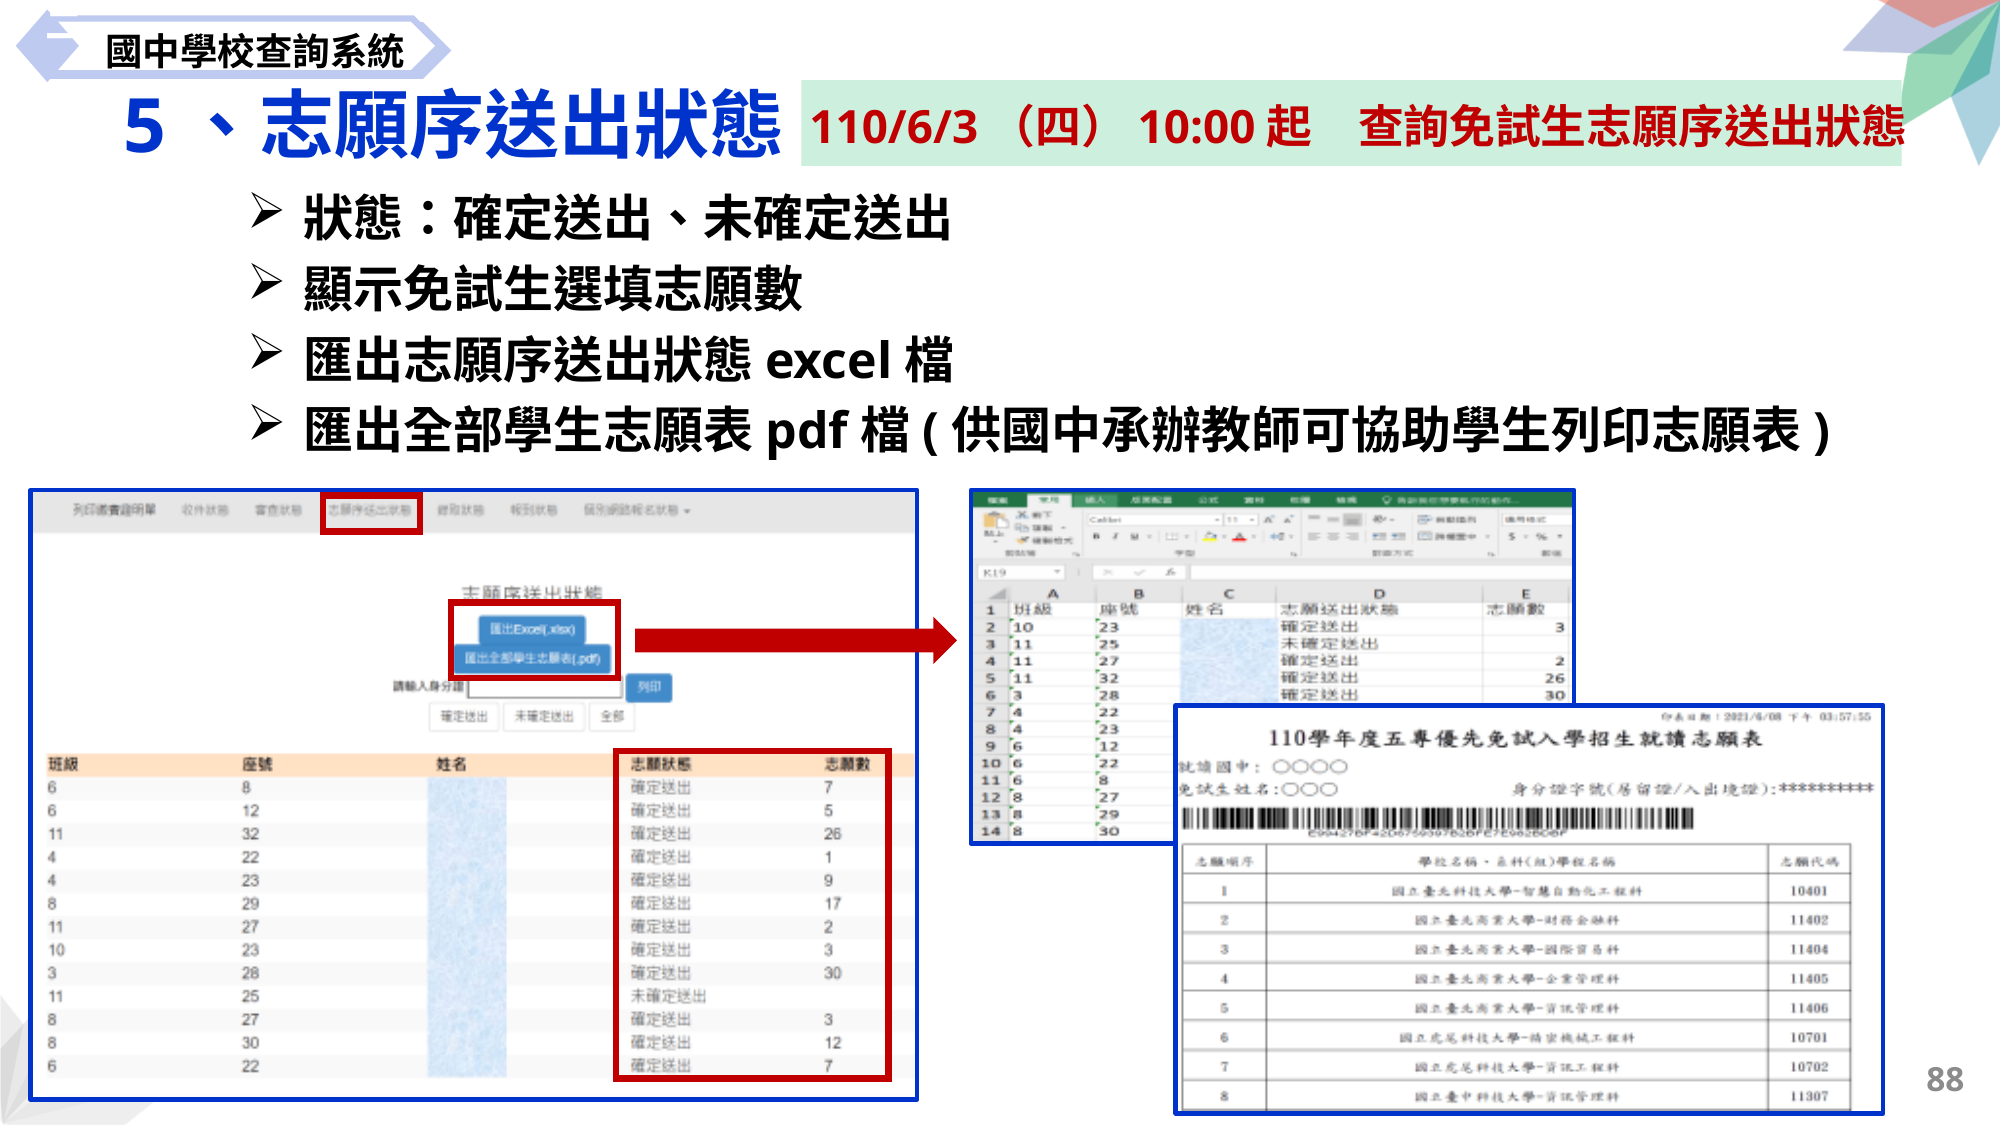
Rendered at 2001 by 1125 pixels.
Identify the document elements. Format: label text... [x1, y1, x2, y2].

picture [973, 492, 1881, 1111]
picture [32, 492, 915, 1098]
text_box 5、志願序送出狀態 [108, 68, 1834, 189]
text_box [915, 614, 959, 667]
text_box [800, 161, 1903, 167]
slide_number 88 [1881, 1051, 1980, 1111]
text_box 110/6/3（四）10:00起 查詢免試生志願序送出狀態 [794, 90, 1926, 161]
text_box [800, 79, 1903, 90]
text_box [17, 11, 450, 82]
picture [1843, 0, 2000, 166]
text_box 狀態：確定送出、未確定送出 顯示免試生選填志願數 匯出志願序送出狀態excel檔 匯出全部學生志願表pdf檔(供國中承辦教師可協助學生列印志願表) [232, 171, 1866, 463]
picture [1, 981, 156, 1124]
